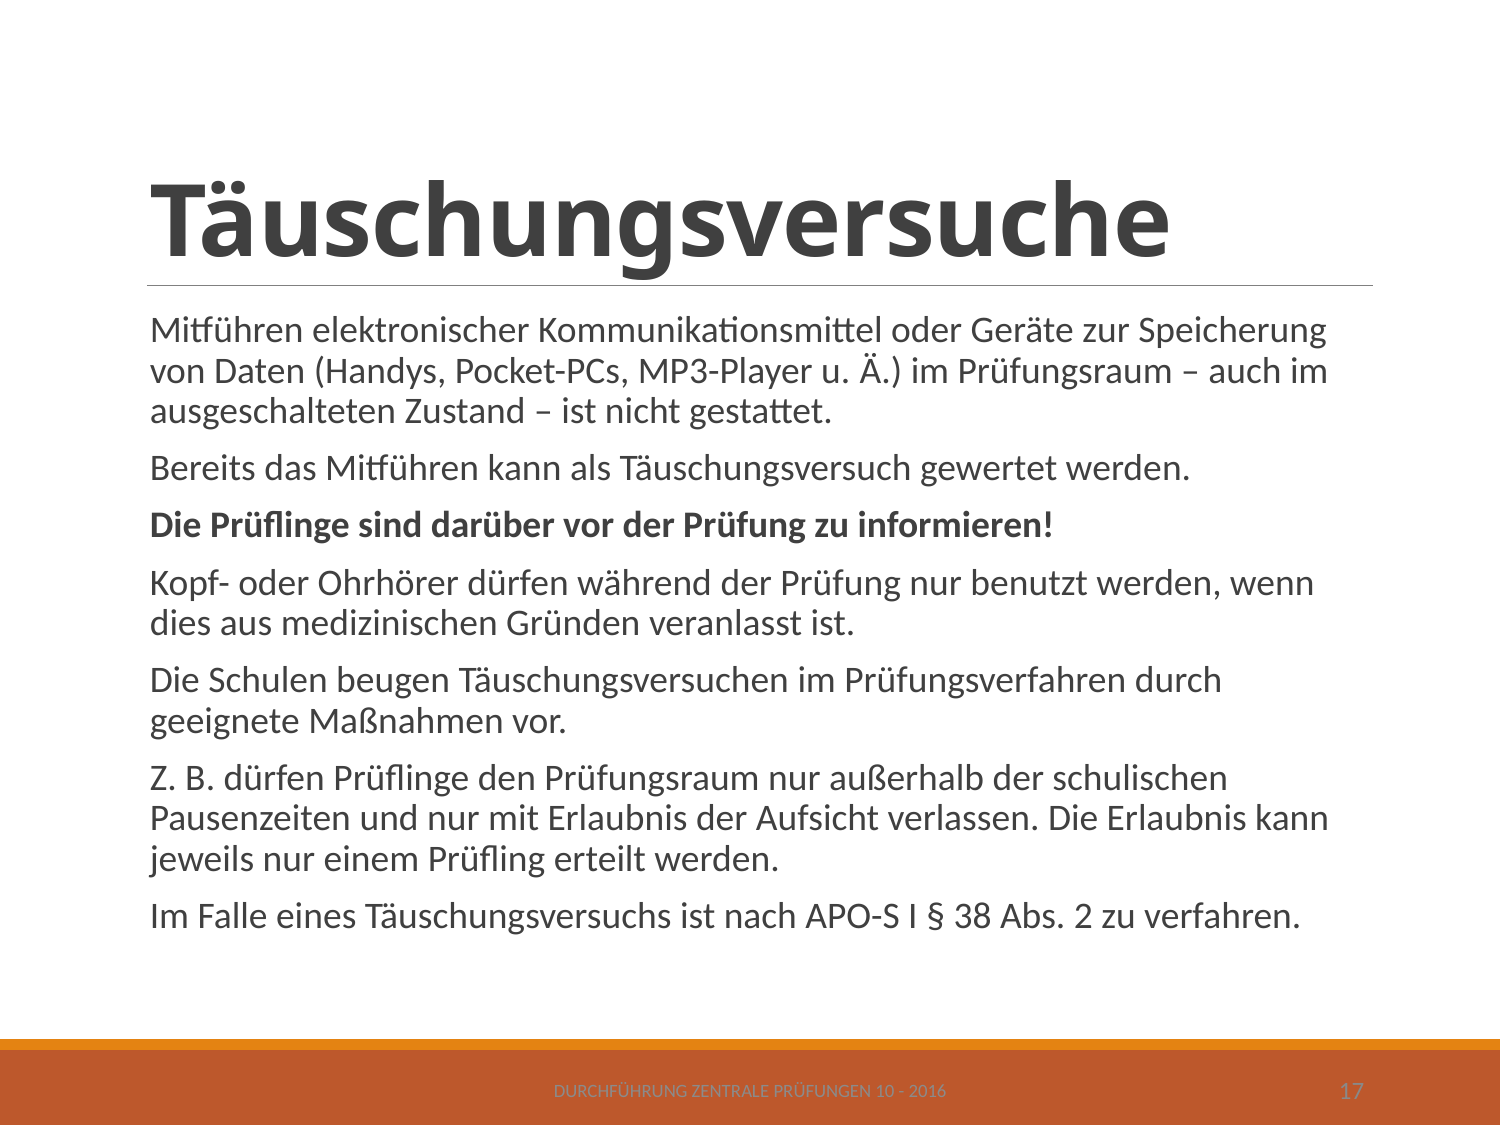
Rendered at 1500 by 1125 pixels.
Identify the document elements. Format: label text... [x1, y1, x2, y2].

list Mitführen elektronischer Kommunikationsmittel oder Geräte zur Speicherung von Daten (Handys, Pocket-PCs, MP3-Player u. Ä.) im Prüfungsraum – auch im ausgeschalteten Zustand – ist nicht gestattet. Bereits das Mitführen kann als Täuschungsversuch gewertet werden. Die Prüflinge sind darüber vor der Prüfung zu informieren! Kopf- oder Ohrhörer dürfen während der Prüfung nur benutzt werden, wenn dies aus medizinischen Gründen veranlasst ist. Die Schulen beugen Täuschungsversuchen im Prüfungsverfahren durch geeignete Maßnahmen vor. Z. B. dürfen Prüflinge den Prüfungsraum nur außerhalb der schulischen Pausenzeiten und nur mit Erlaubnis der Aufsicht verlassen. Die Erlaubnis kann jeweils nur einem Prüfling erteilt werden. Im Falle eines Täuschungsversuchs ist nach APO-S I § 38 Abs. 2 zu verfahren. [134, 302, 1373, 963]
slide_number 17 [1217, 1059, 1380, 1120]
footer Durchführung Zentrale Prüfungen 10 - 2016 [453, 1059, 1047, 1120]
title Täuschungsversuche [134, 47, 1373, 285]
